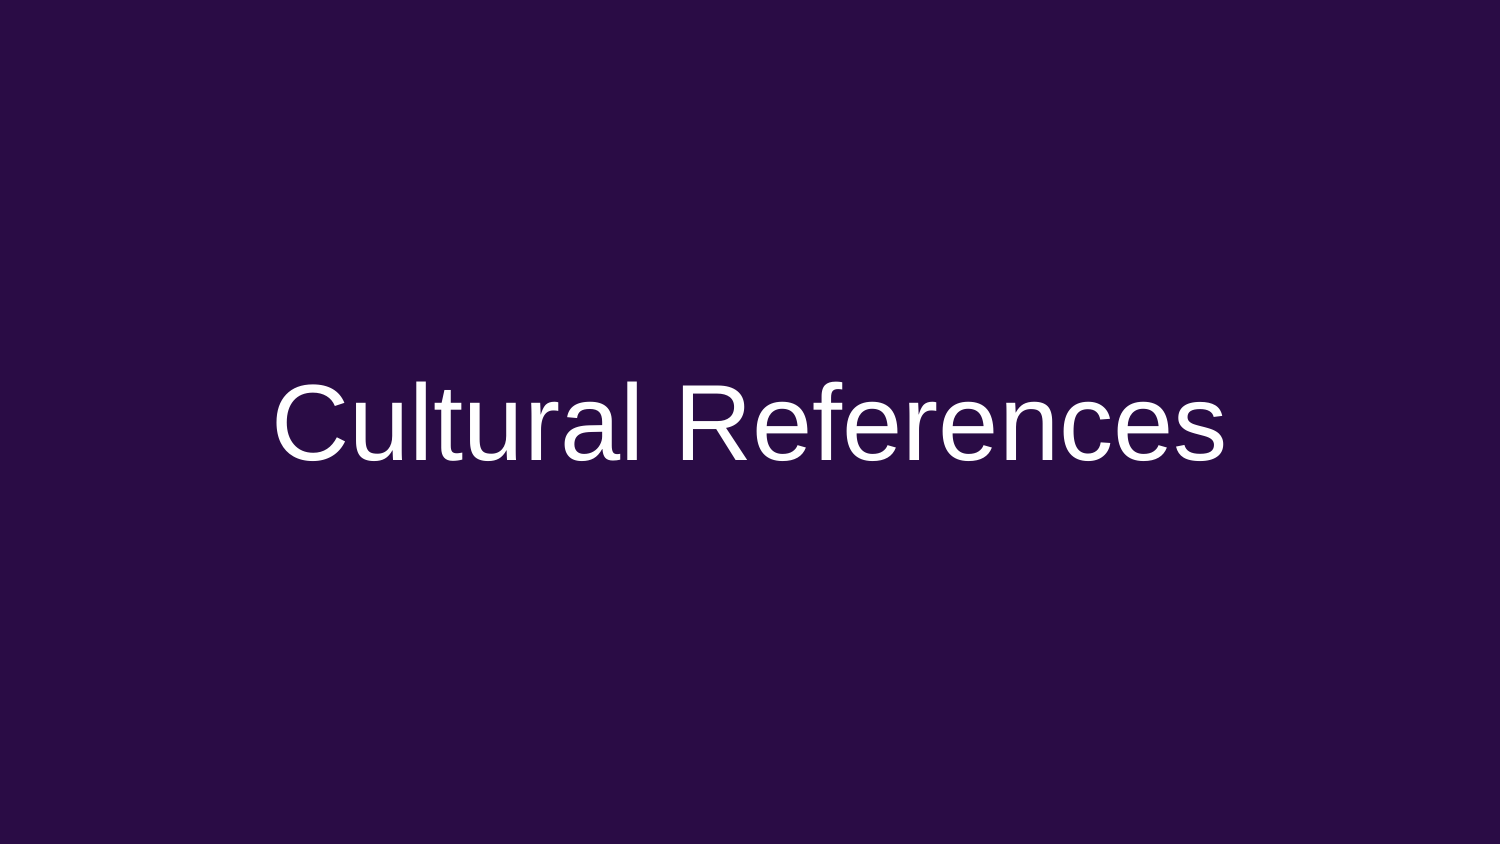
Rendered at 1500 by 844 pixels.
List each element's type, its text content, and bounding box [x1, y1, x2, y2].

title Cultural References [51, 346, 1449, 498]
